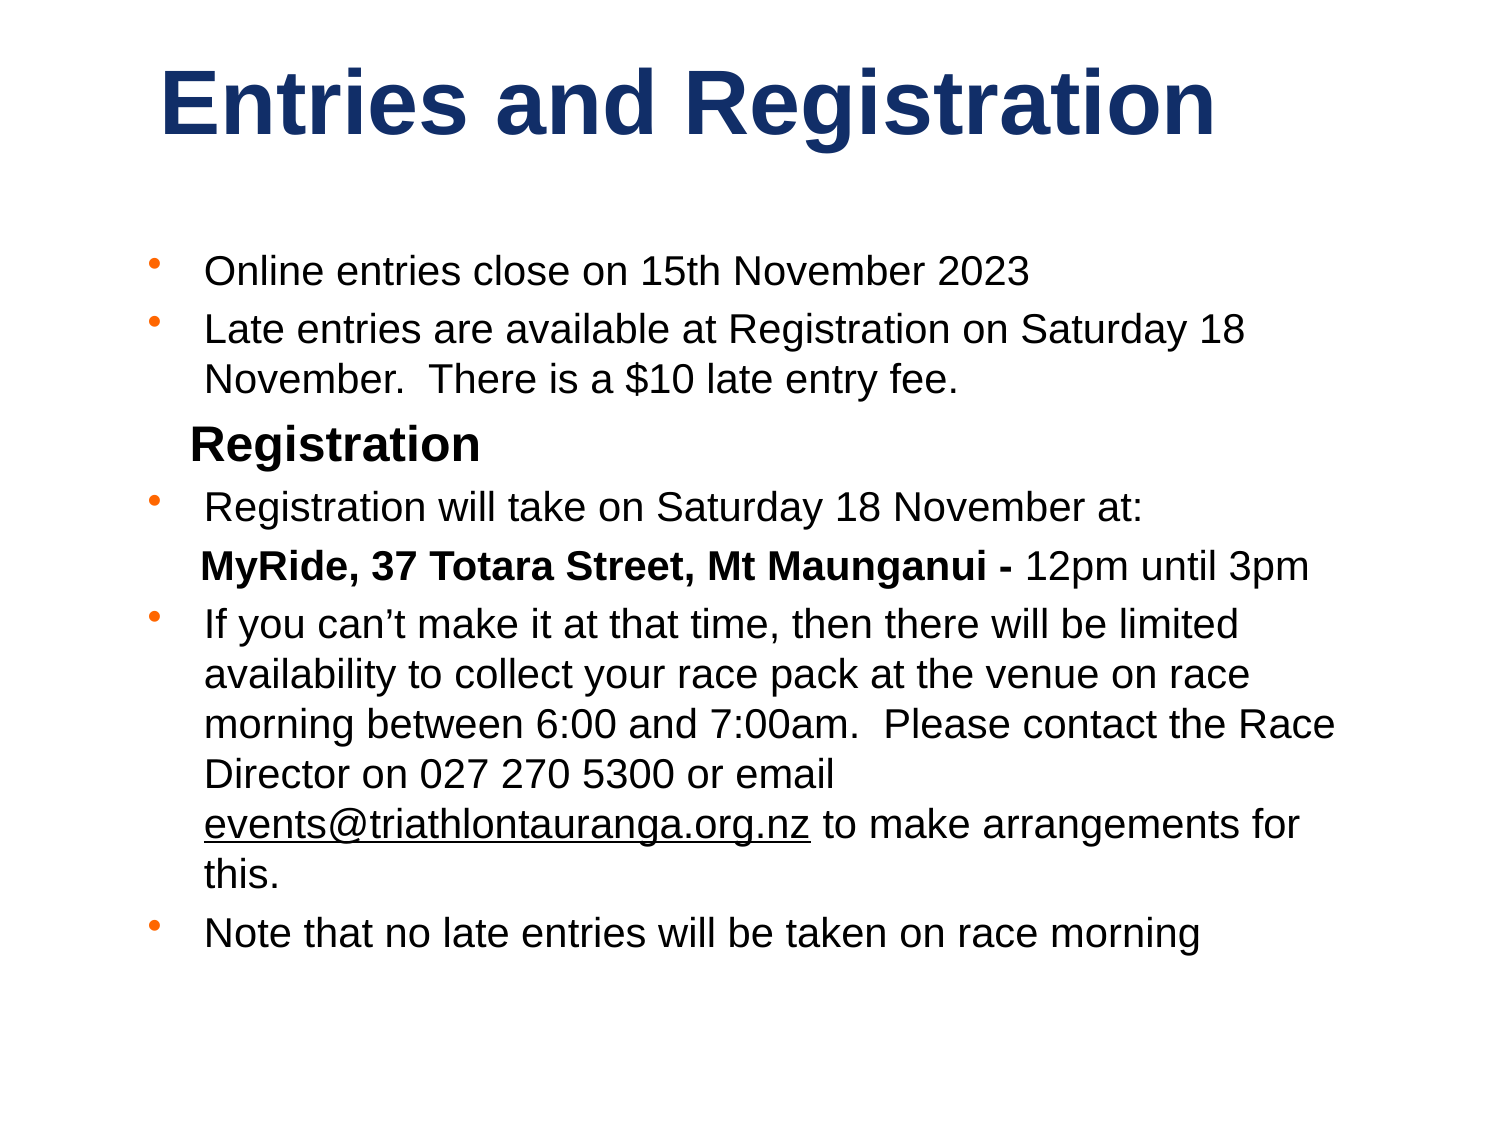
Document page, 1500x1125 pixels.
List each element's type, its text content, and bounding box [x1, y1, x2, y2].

title Entries and Registration [159, 42, 1465, 162]
list Online entries close on 15th November 2023 Late entries are available at Registration on Saturday 18 November. There is a $10 late entry fee. Registration Registration will take on Saturday 18 November at: MyRide, 37 Totara Street, Mt Maunganui - 12pm until 3pm If you can’t make it at that time, then there will be limited availability to collect your race pack at the venue on race morning between 6:00 and 7:00am. Please contact the Race Director on 027 270 5300 or email events@triathlontauranga.org.nz to make arrangements for this. Note that no late entries will be taken on race morning [147, 243, 1380, 1033]
